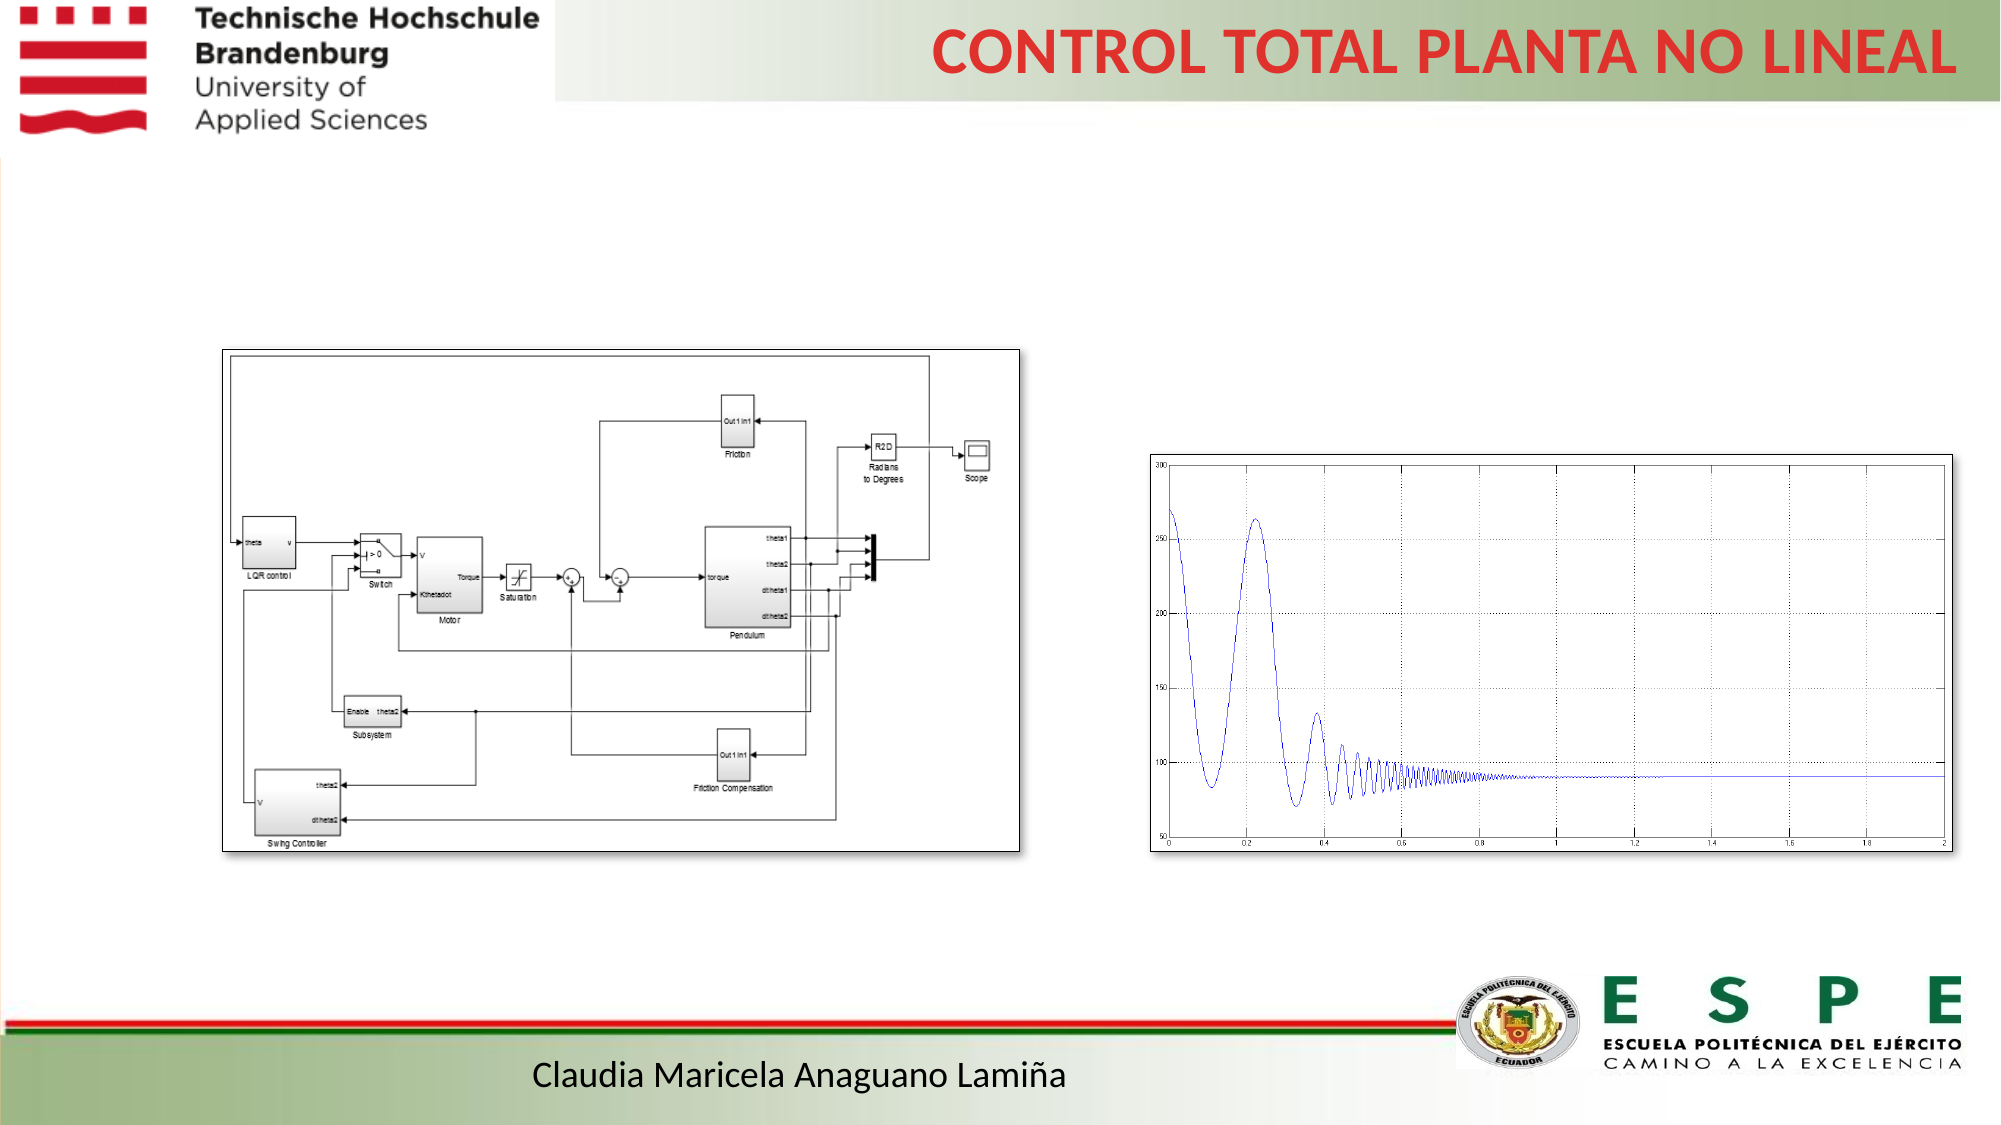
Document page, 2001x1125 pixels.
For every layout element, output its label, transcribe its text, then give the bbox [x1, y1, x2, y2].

picture [0, 0, 2001, 1125]
text_box Claudia Maricela Anaguano Lamiña [517, 1042, 1151, 1103]
text_box CONTROL TOTAL PLANTA NO LINEAL [716, 0, 1974, 95]
